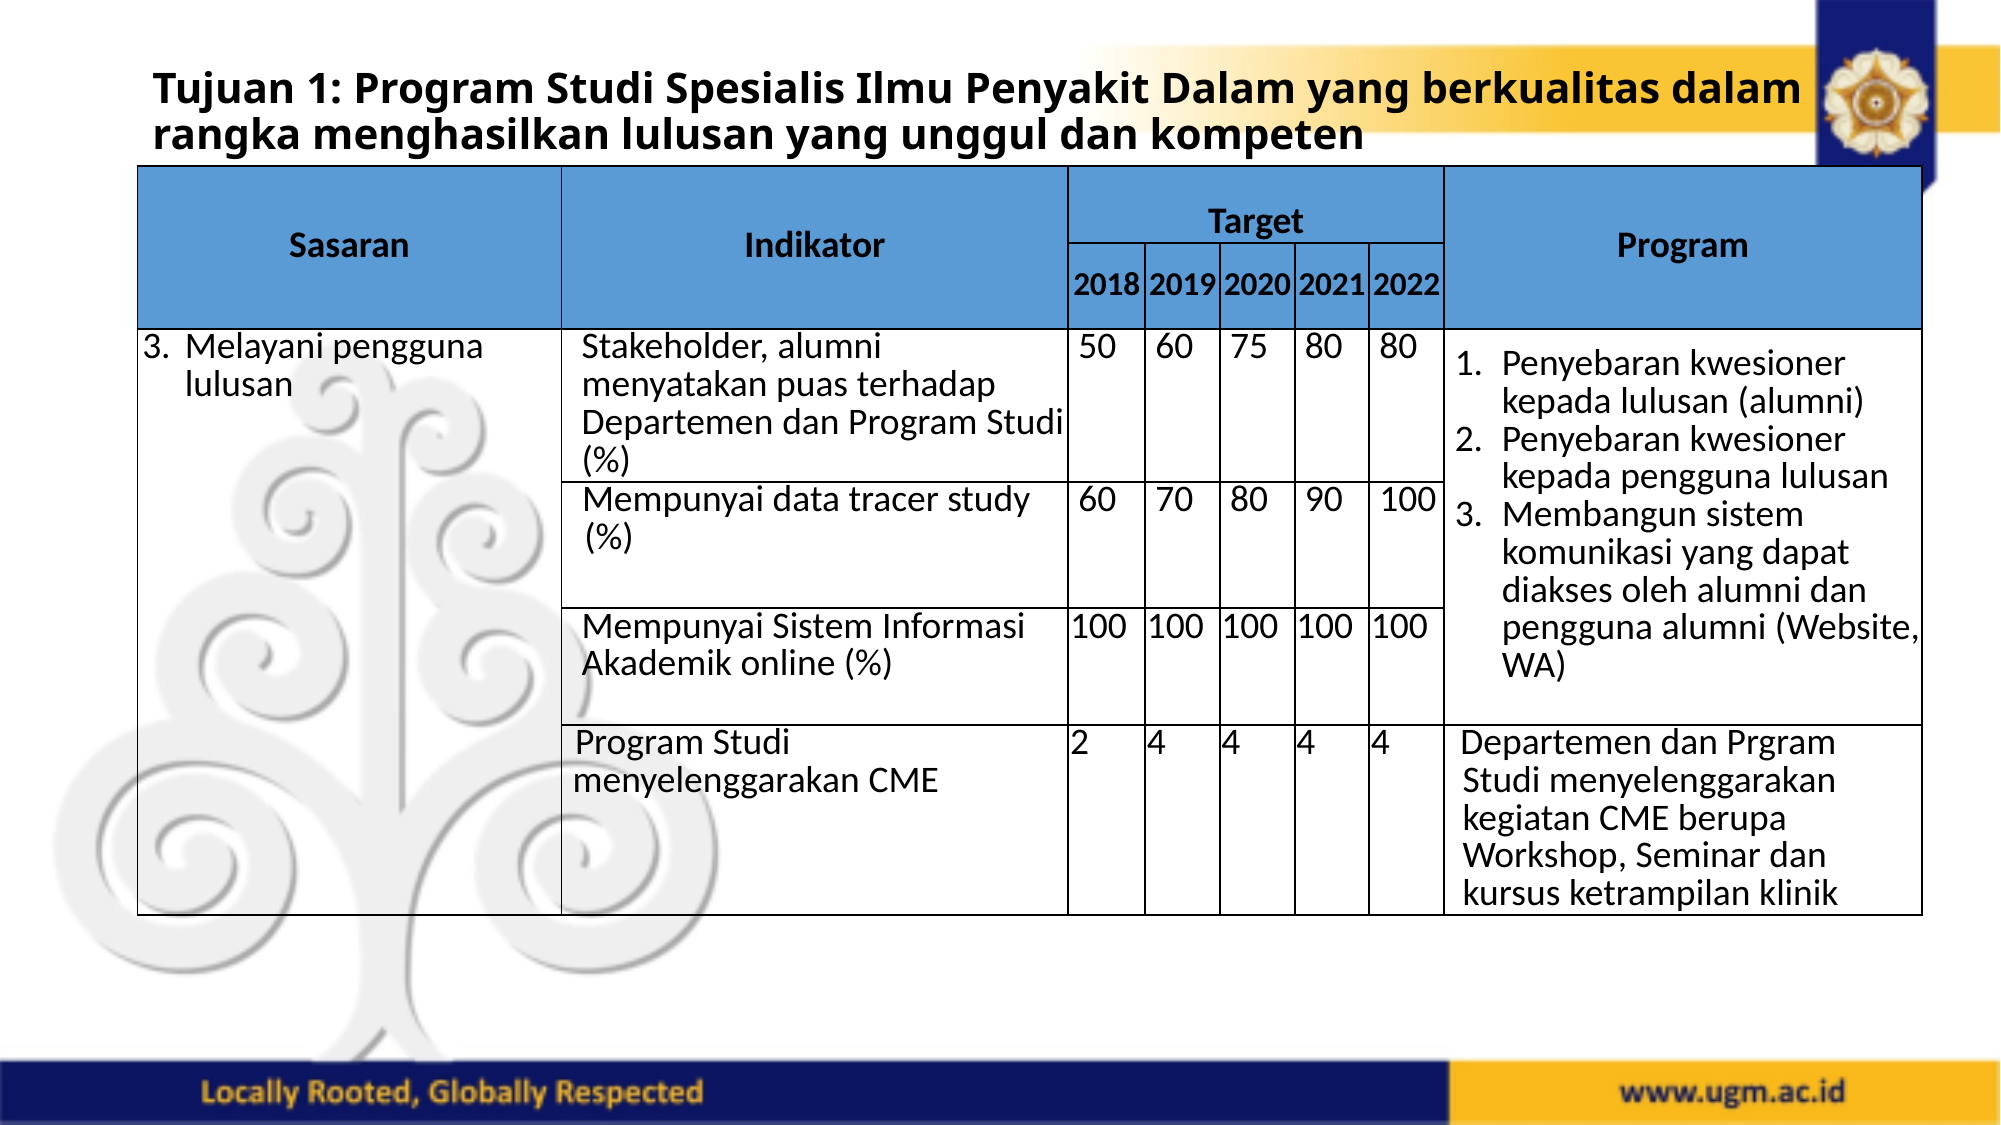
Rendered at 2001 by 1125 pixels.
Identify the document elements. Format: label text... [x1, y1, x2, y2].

table_cell 4 [1296, 726, 1368, 914]
table_cell Program Studi menyelenggarakan CME [562, 726, 1067, 914]
table_cell 80 [1296, 330, 1368, 481]
table_header Indikator [562, 167, 1067, 328]
table_cell Mempunyai data tracer study (%) [562, 483, 1067, 607]
table_cell 100 [1296, 609, 1368, 724]
table_header Program [1445, 167, 1921, 328]
table_cell 4 [1370, 726, 1443, 914]
table_cell 100 [1370, 483, 1443, 607]
table_cell 2 [1069, 726, 1144, 914]
table_cell Mempunyai Sistem Informasi Akademik online (%) [562, 609, 1067, 724]
table_cell 2020 [1221, 244, 1294, 328]
table_header Sasaran [138, 167, 561, 328]
table_cell 80 [1370, 330, 1443, 481]
table_cell 100 [1221, 609, 1294, 724]
table_cell 75 [1221, 330, 1294, 481]
table_cell 2019 [1146, 244, 1219, 328]
table_cell Melayani pengguna lulusan [138, 330, 561, 914]
table_cell 90 [1296, 483, 1368, 607]
table_cell Penyebaran kwesioner kepada lulusan (alumni) Penyebaran kwesioner kepada pengguna lulusan Membangun sistem komunikasi yang dapat diakses oleh alumni dan pengguna alumni (Website, WA) [1445, 330, 1921, 724]
table_cell 70 [1146, 483, 1219, 607]
table_cell 4 [1221, 726, 1294, 914]
picture [0, 0, 2001, 1125]
table_cell 100 [1370, 609, 1443, 724]
table_header Target [1069, 167, 1443, 242]
table_cell 60 [1069, 483, 1144, 607]
table_cell 100 [1069, 609, 1144, 724]
title Tujuan 1: Program Studi Spesialis Ilmu Penyakit Dalam yang berkualitas dalam rangka menghasilkan lulusan yang unggul dan kompeten [137, 59, 1863, 165]
table_cell 80 [1221, 483, 1294, 607]
table_cell 60 [1146, 330, 1219, 481]
table_cell 2021 [1296, 244, 1368, 328]
table_cell 2018 [1069, 244, 1144, 328]
table_cell 2022 [1370, 244, 1443, 328]
table_cell Departemen dan Prgram Studi menyelenggarakan kegiatan CME berupa Workshop, Seminar dan kursus ketrampilan klinik [1445, 726, 1921, 914]
table_cell 50 [1069, 330, 1144, 481]
table_cell 4 [1146, 726, 1219, 914]
table_cell 100 [1146, 609, 1219, 724]
table_cell Stakeholder, alumni menyatakan puas terhadap Departemen dan Program Studi (%) [562, 330, 1067, 481]
